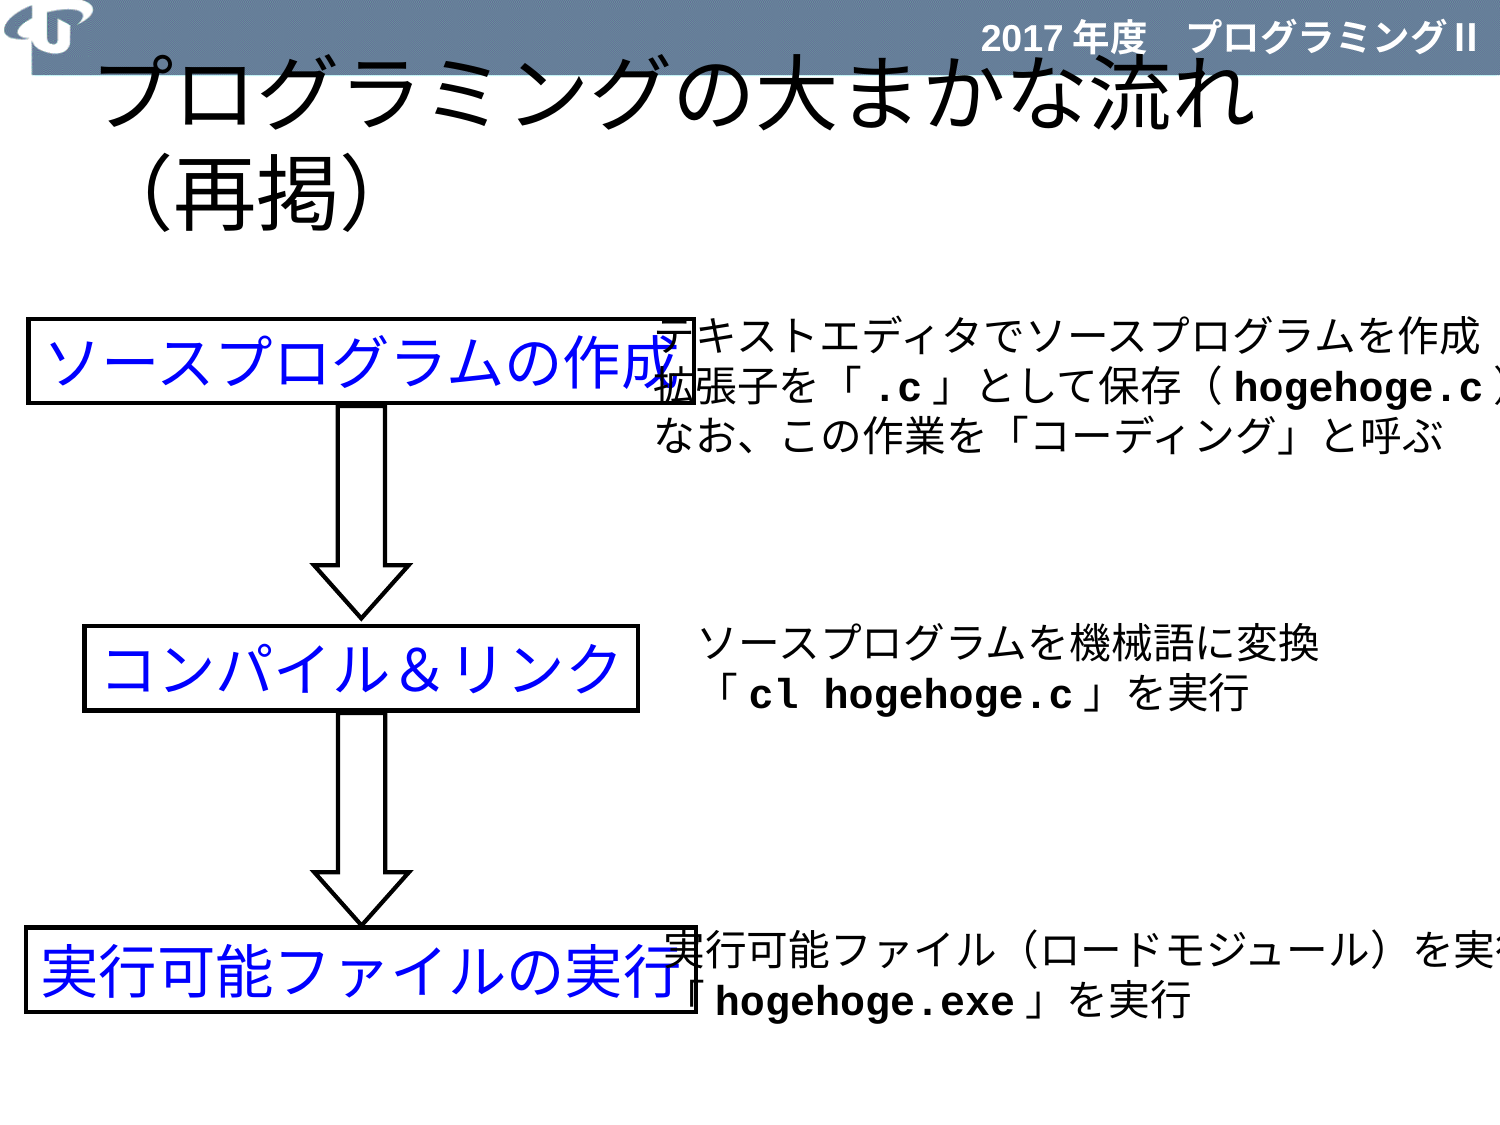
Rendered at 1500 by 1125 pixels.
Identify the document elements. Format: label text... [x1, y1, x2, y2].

text_box [314, 405, 409, 619]
text_box ソースプログラムの作成 [28, 318, 639, 404]
text_box 実行可能ファイル（ロードモジュール）を実行 「hogehoge.exe」を実行 [648, 916, 1500, 1032]
text_box 実行可能ファイルの実行 [26, 927, 648, 1013]
text_box [314, 712, 409, 926]
picture [0, 0, 1500, 1125]
text_box コンパイル＆リンク [84, 625, 639, 711]
text_box ソースプログラムを機械語に変換 「cl hogehoge.c」を実行 [682, 609, 1335, 725]
title プログラミングの大まかな流れ（再掲） [75, 75, 1425, 208]
text_box テキストエディタでソースプログラムを作成 拡張子を「.c」として保存（hogehoge.c） なお、この作業を「コーディング」と呼ぶ [639, 302, 1500, 468]
